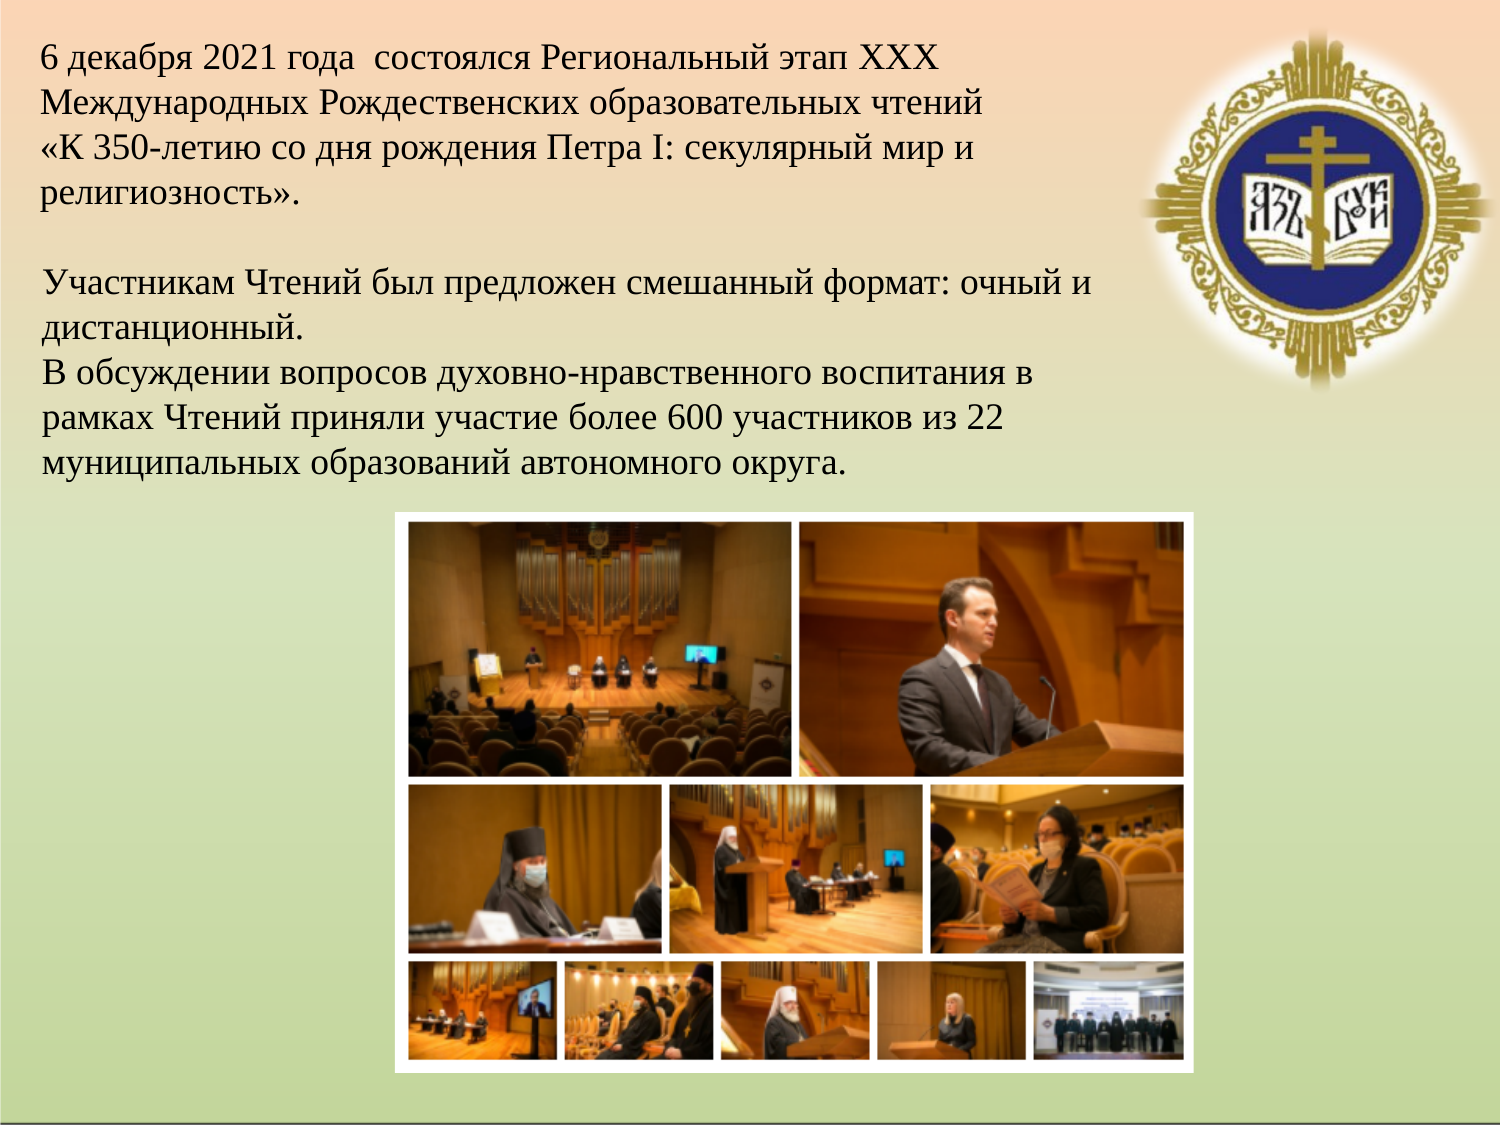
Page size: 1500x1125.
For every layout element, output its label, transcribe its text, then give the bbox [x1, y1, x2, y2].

picture [0, 0, 1500, 1125]
text_box 6 декабря 2021 года состоялся Региональный этап XXX Международных Рождественских образовательных чтений «К 350-летию со дня рождения Петра I: секулярный мир и религиозность». [24, 24, 1130, 220]
text_box Участникам Чтений был предложен смешанный формат: очный и дистанционный. В обсуждении вопросов духовно-нравственного воспитания в рамках Чтений приняли участие более 600 участников из 22 муниципальных образований автономного округа. [27, 249, 1134, 490]
